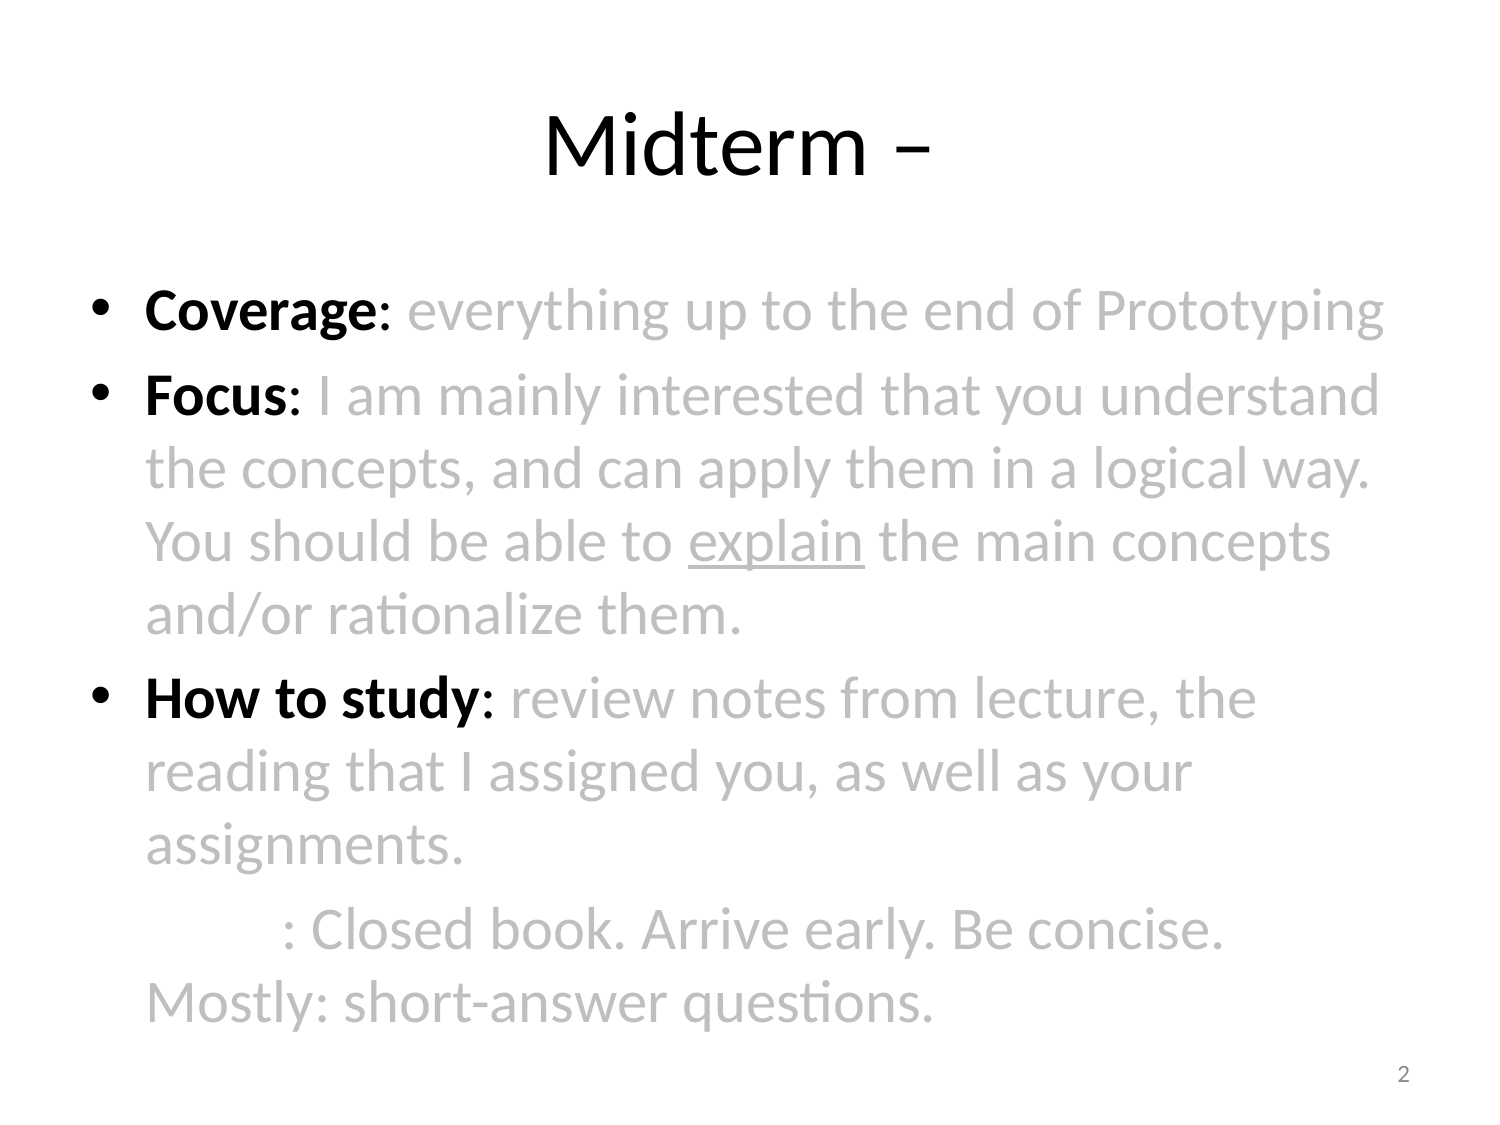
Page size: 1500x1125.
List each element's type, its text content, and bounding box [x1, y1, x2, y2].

title Midterm – [75, 45, 1425, 233]
slide_number 2 [1074, 1042, 1425, 1103]
list Coverage: everything up to the end of Prototyping Focus: I am mainly interested that you understand the concepts, and can apply them in a logical way. You should be able to explain the main concepts and/or rationalize them. How to study: review notes from lecture, the reading that I assigned you, as well as your assignments. Exam: Closed book. Arrive early. Be concise. Mostly: short-answer questions. [75, 262, 1425, 1103]
